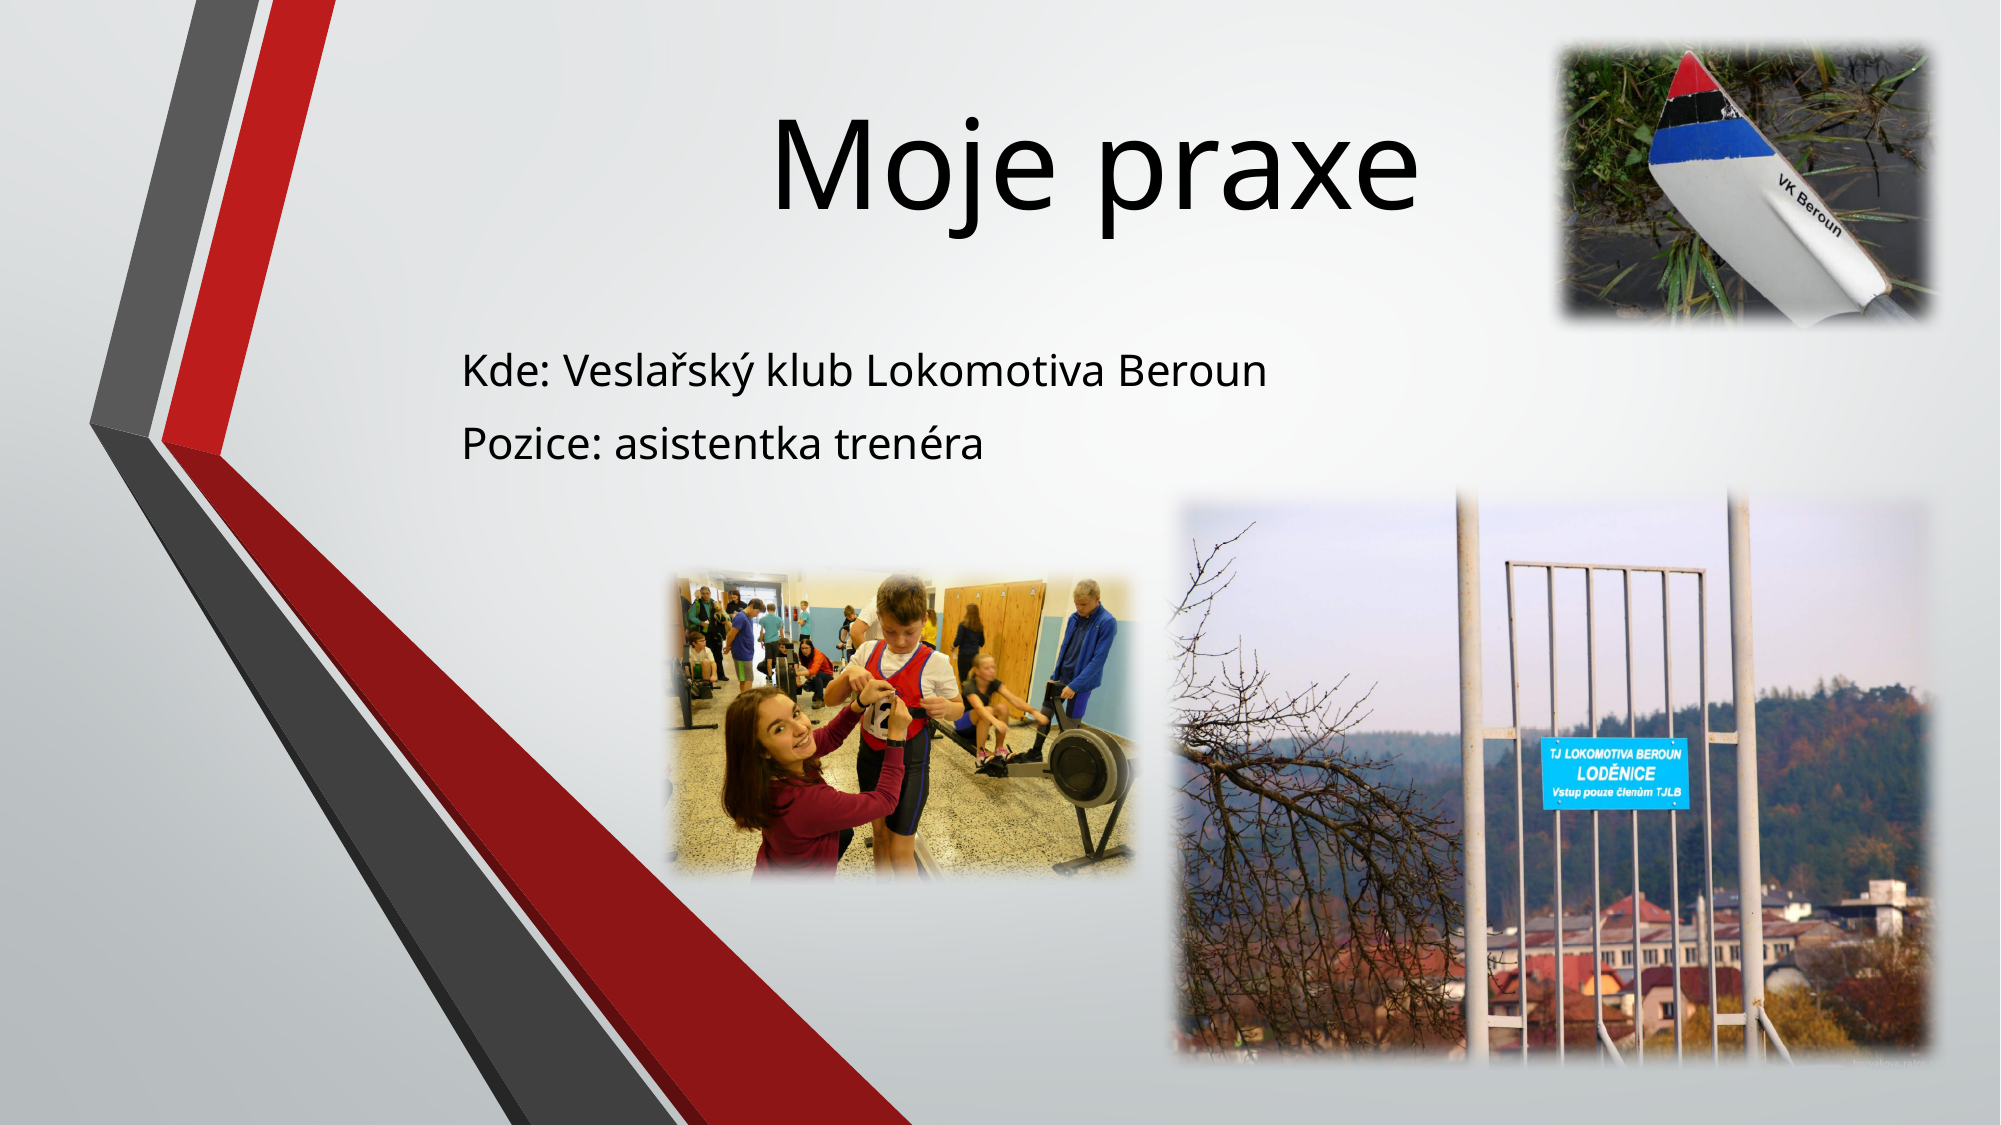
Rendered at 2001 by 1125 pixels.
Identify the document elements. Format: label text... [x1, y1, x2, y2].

picture [1161, 482, 1947, 1072]
picture [658, 562, 1146, 887]
title Moje praxe [445, 70, 1544, 242]
subtitle Kde: Veslařský klub Lokomotiva Beroun Pozice: asistentka trenéra [445, 334, 1593, 563]
picture [1544, 33, 1947, 335]
